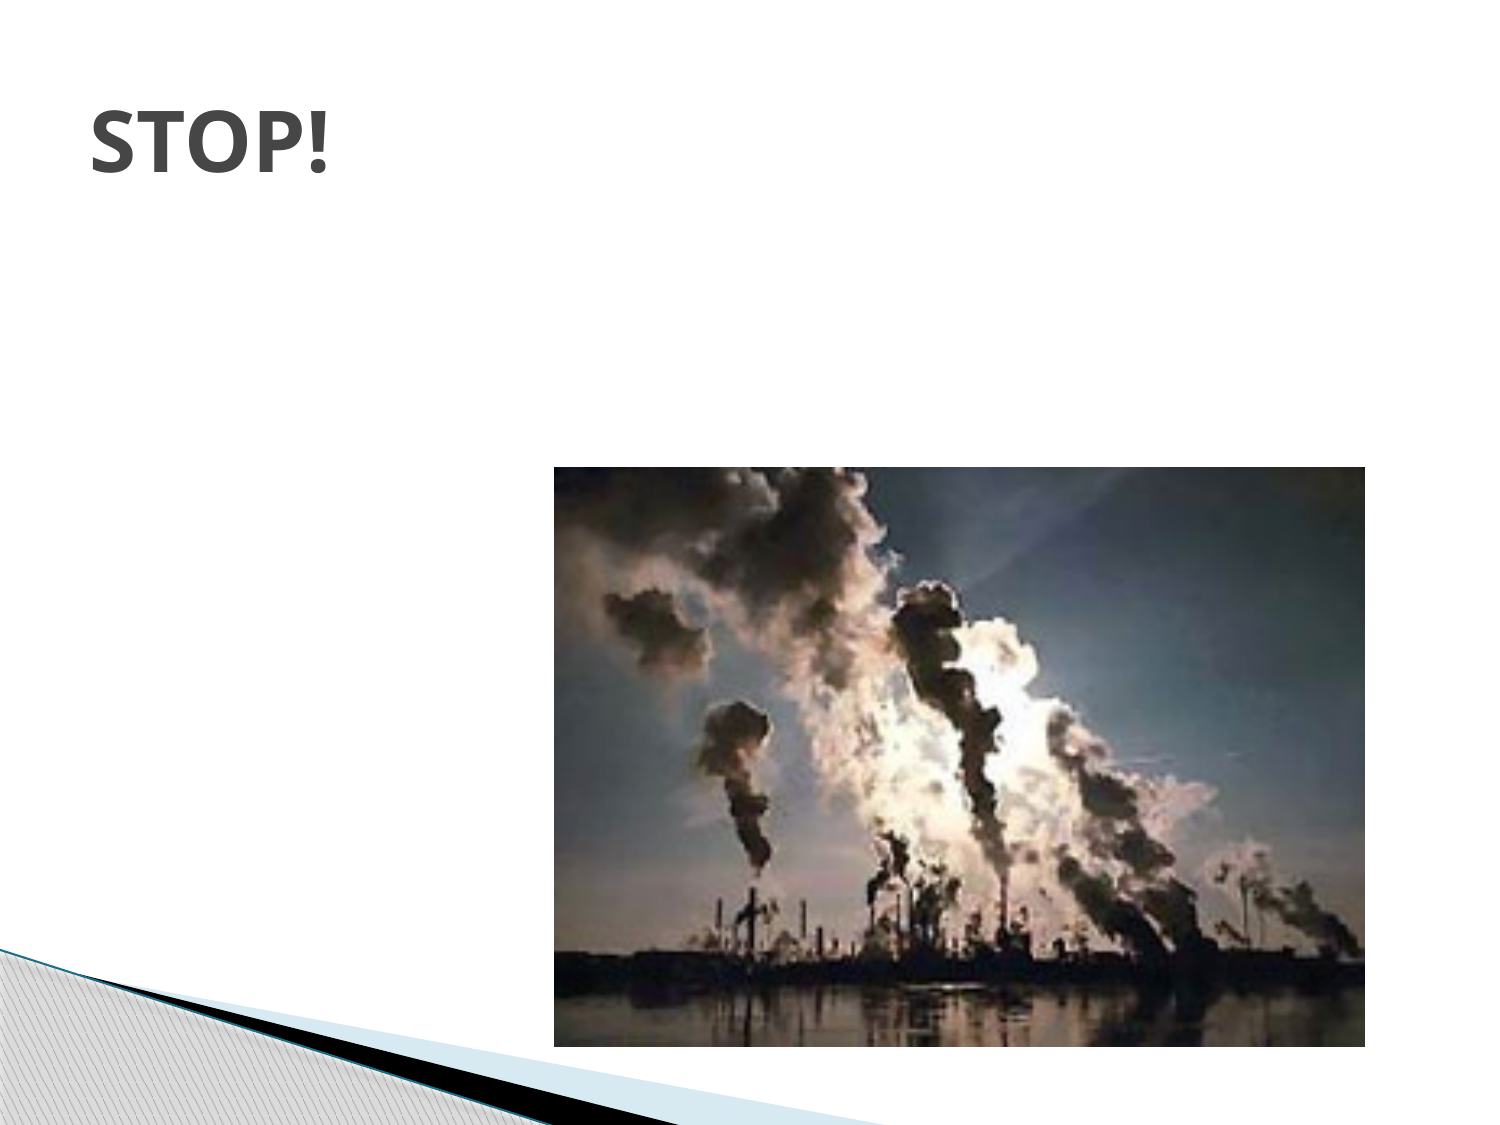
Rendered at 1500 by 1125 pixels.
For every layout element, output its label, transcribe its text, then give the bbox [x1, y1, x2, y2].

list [554, 467, 1365, 1048]
title STOP! [75, 45, 1425, 233]
